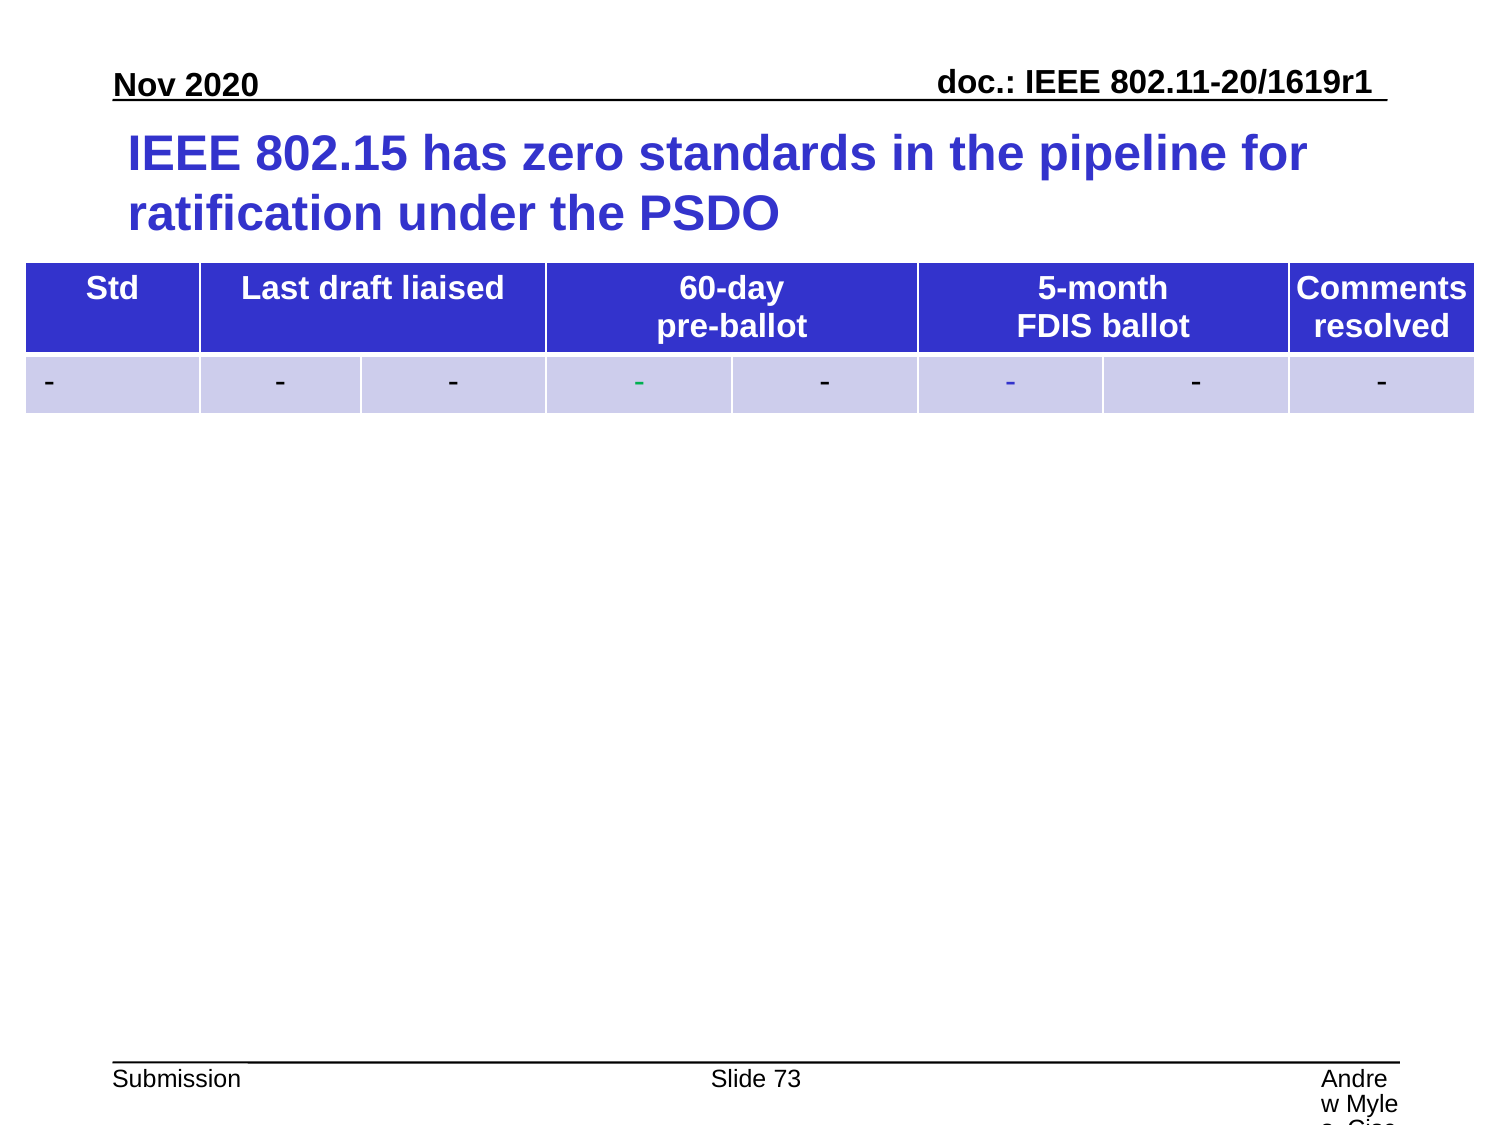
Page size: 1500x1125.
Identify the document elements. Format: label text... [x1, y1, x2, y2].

table_cell - [201, 357, 360, 413]
table_cell - [1290, 357, 1474, 413]
table_header 60-day pre-ballot [547, 263, 917, 352]
table_header Last draft liaised [201, 263, 545, 352]
table_header Comments resolved [1290, 263, 1474, 352]
table_cell - [1104, 357, 1288, 413]
slide_number Slide 73 [709, 1061, 803, 1093]
table_header Std [26, 263, 199, 352]
table_cell - [733, 357, 917, 413]
table_header 5-month FDIS ballot [919, 263, 1288, 352]
table_cell - [919, 357, 1102, 413]
footer Andrew Myles, Cisco [1320, 1061, 1402, 1093]
title IEEE 802.15 has zero standards in the pipeline for ratification under the PSDO [112, 112, 1388, 262]
table_cell - [362, 357, 545, 413]
table_cell - [547, 357, 731, 413]
table_cell - [26, 357, 199, 413]
